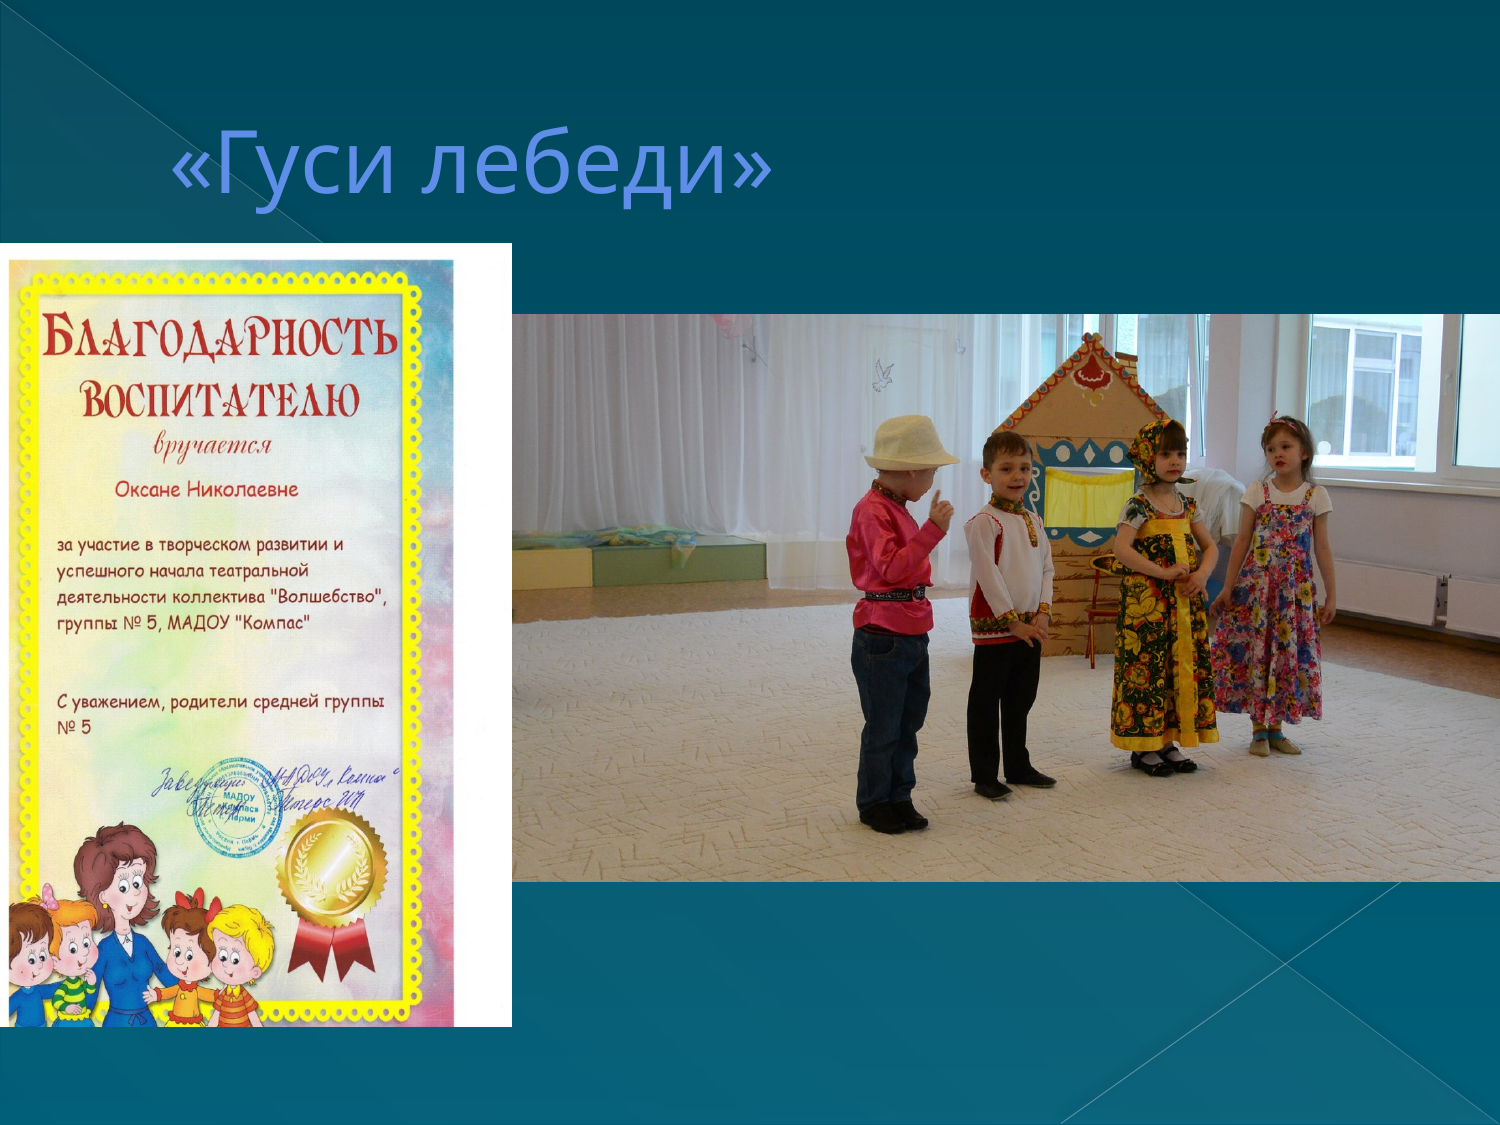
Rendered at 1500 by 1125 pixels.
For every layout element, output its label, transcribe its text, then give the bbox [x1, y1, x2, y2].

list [515, 314, 1500, 883]
picture [0, 243, 512, 1026]
title «Гуси лебеди» [75, 43, 1425, 274]
